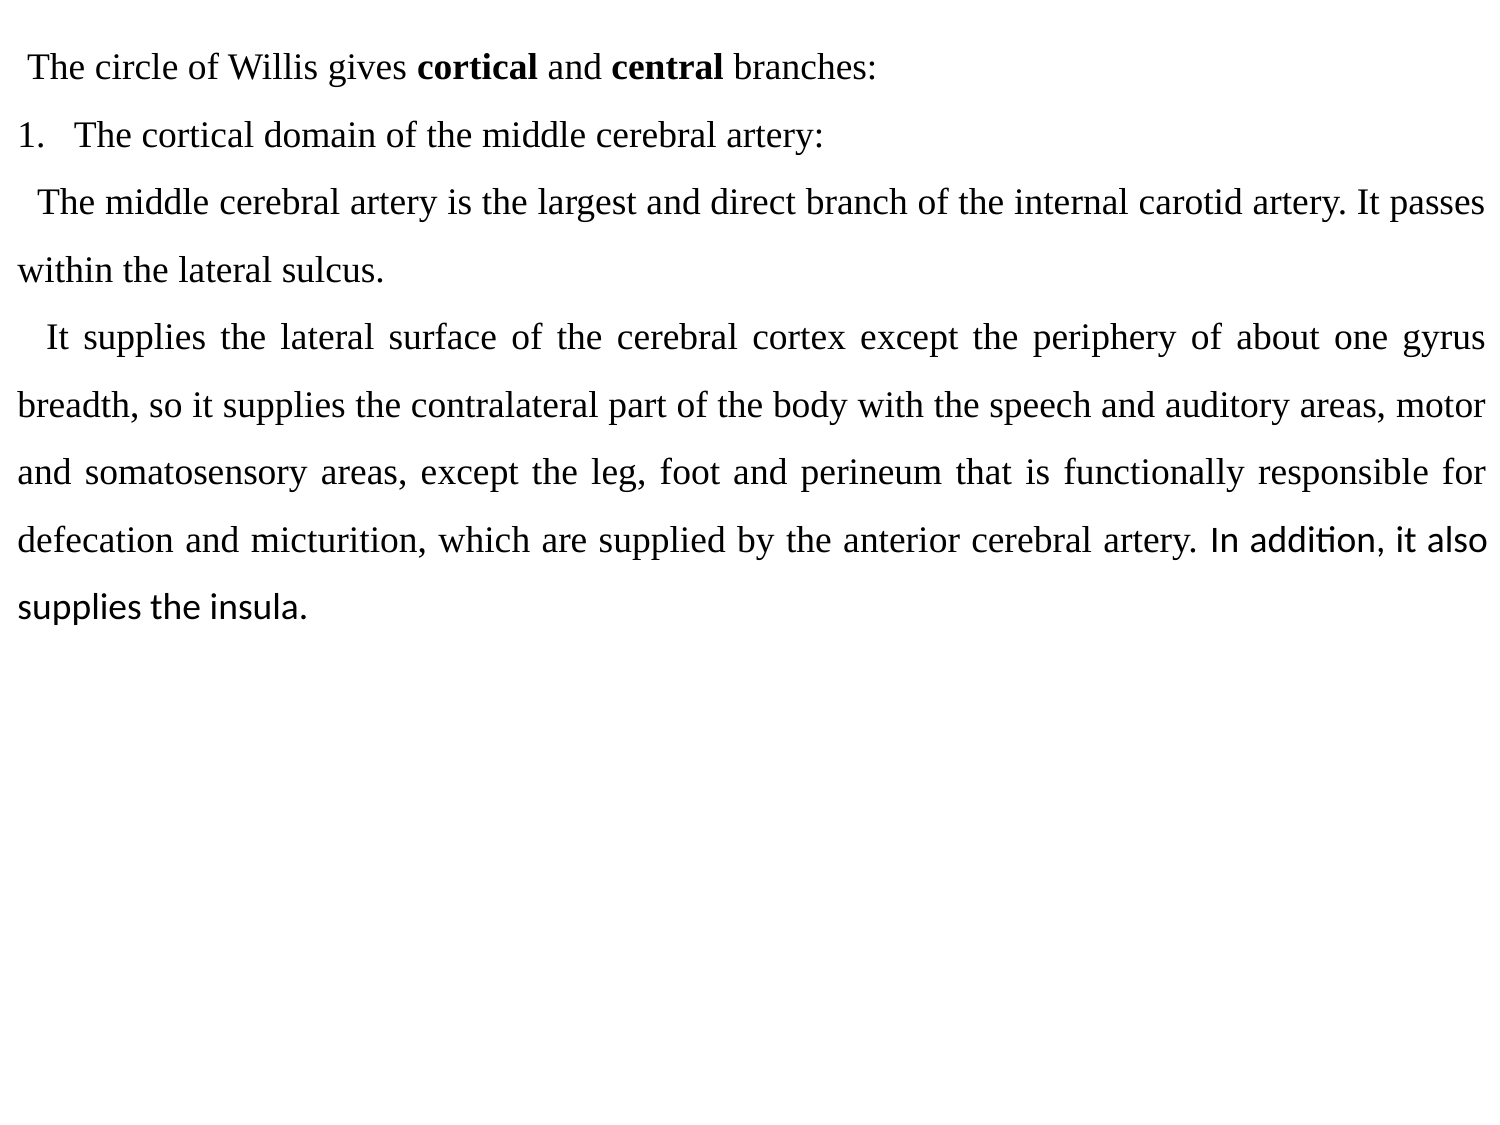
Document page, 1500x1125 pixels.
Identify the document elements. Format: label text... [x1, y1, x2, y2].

text_box The circle of Willis gives cortical and central branches: The cortical domain of the middle cerebral artery: The middle cerebral artery is the largest and direct branch of the internal carotid artery. It passes within the lateral sulcus. It supplies the lateral surface of the cerebral cortex except the periphery of about one gyrus breadth, so it supplies the contralateral part of the body with the speech and auditory areas, motor and somatosensory areas, except the leg, foot and perineum that is functionally responsible for defecation and micturition, which are supplied by the anterior cerebral artery. In addition, it also supplies the insula. [2, 12, 1500, 695]
